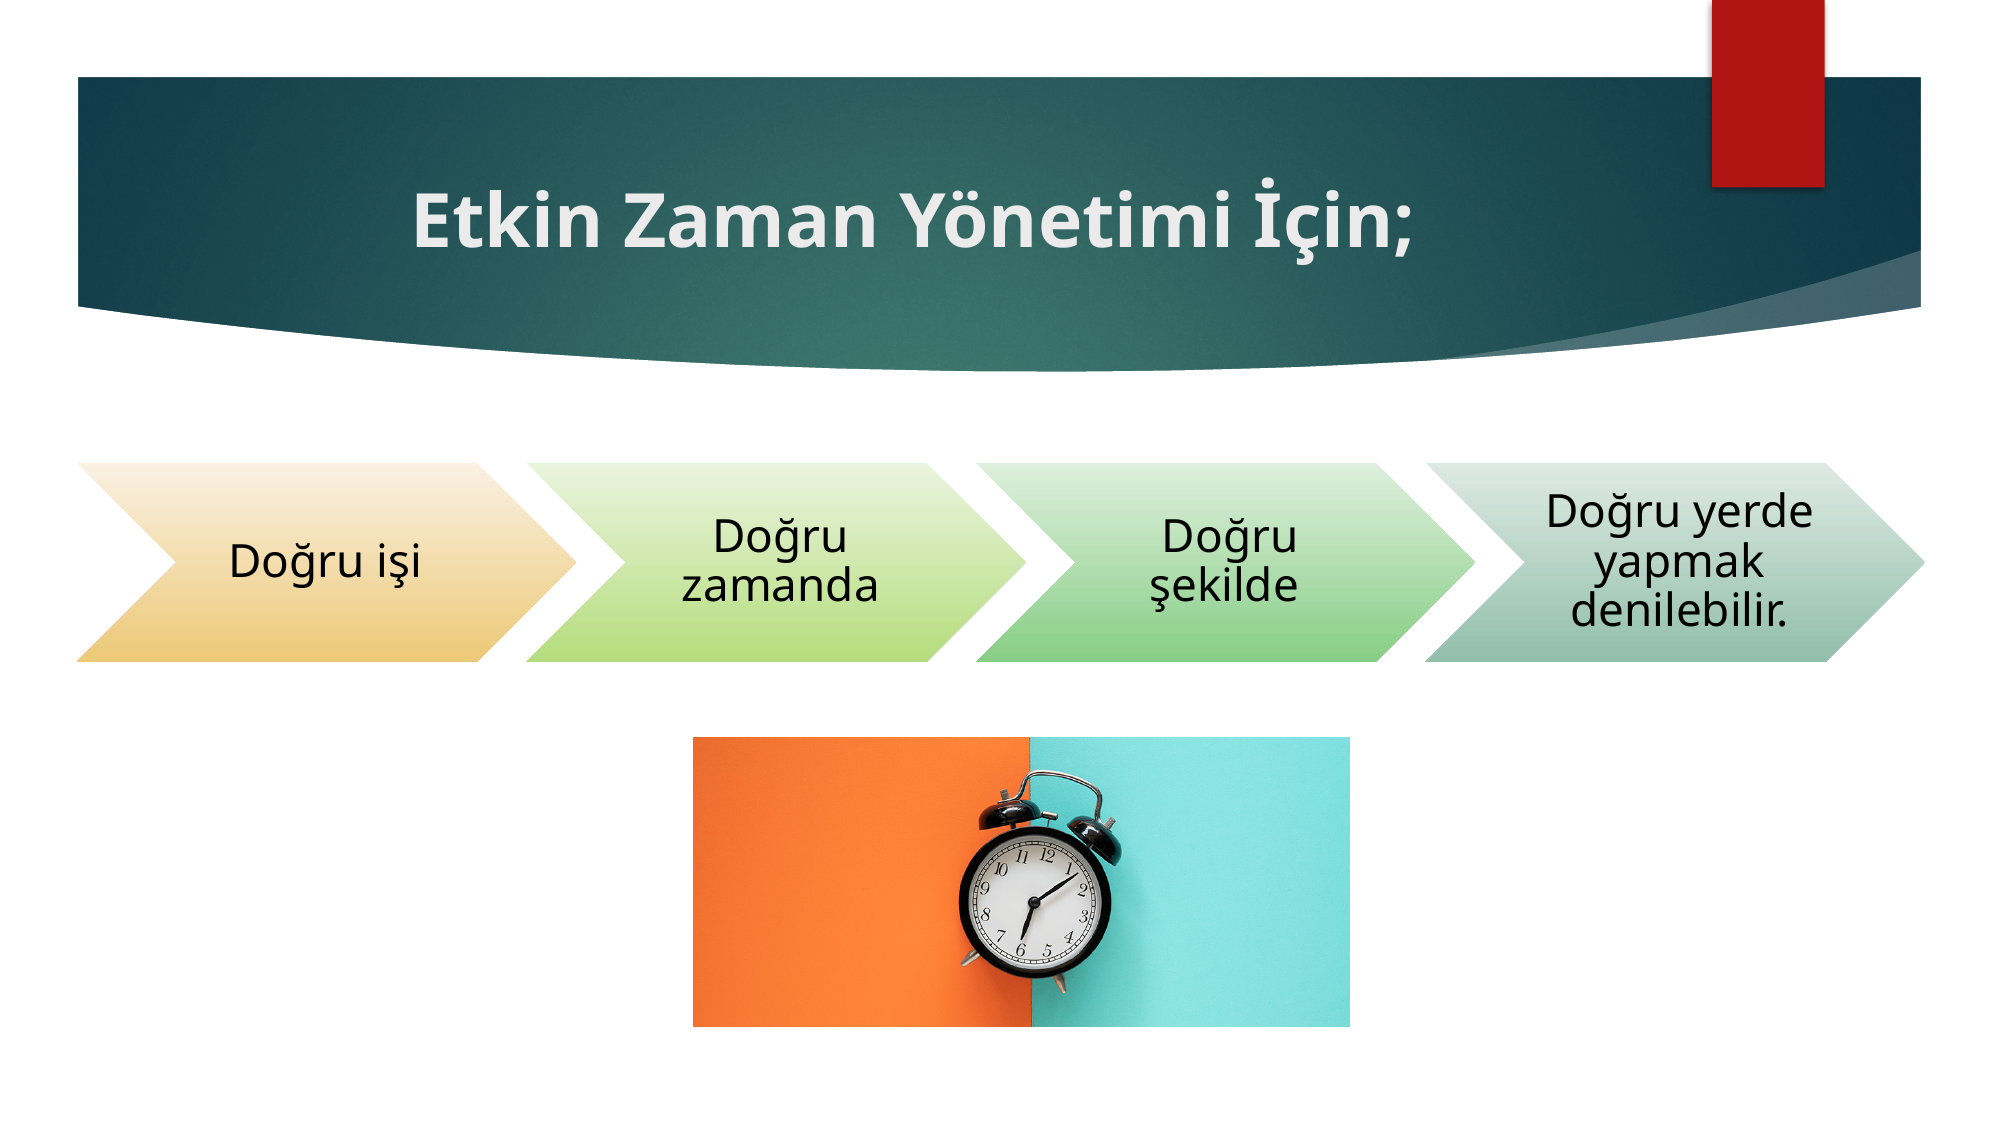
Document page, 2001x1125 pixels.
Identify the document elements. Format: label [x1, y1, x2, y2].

text_box [75, 117, 1926, 1008]
picture [692, 736, 1351, 1028]
